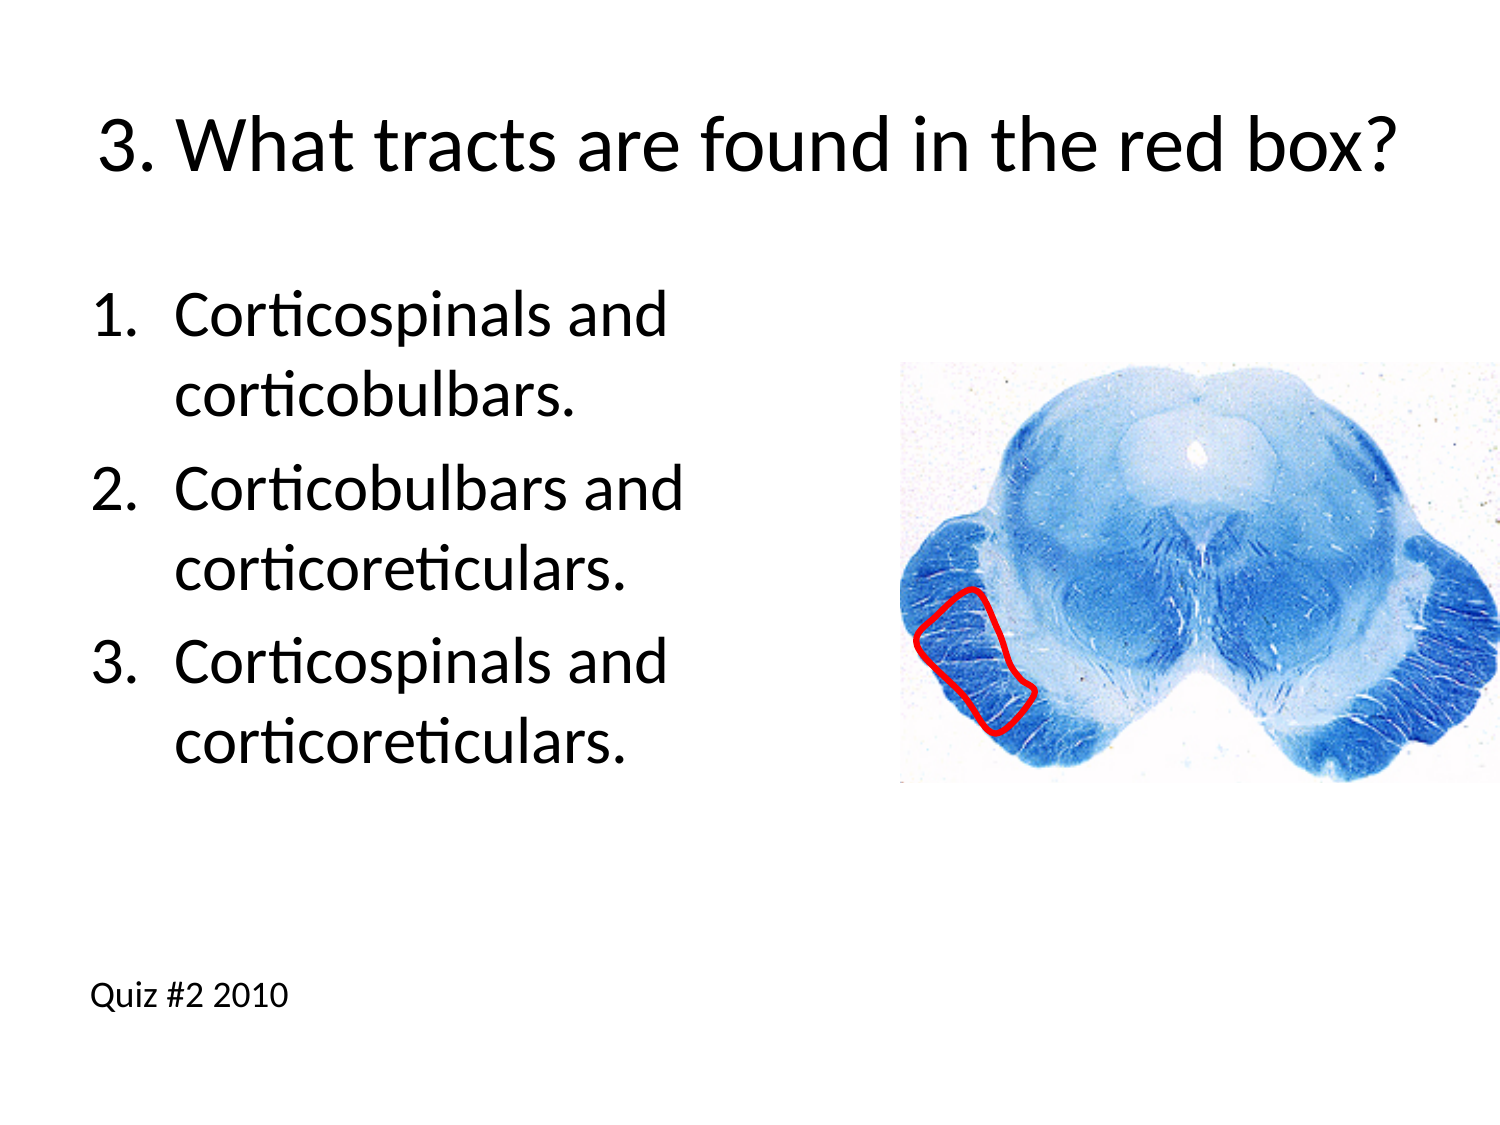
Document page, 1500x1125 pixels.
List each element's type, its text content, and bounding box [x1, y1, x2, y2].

text_box Quiz #2 2010 [75, 962, 325, 1023]
title 3. What tracts are found in the red box? [75, 45, 1425, 233]
list Corticospinals and corticobulbars. Corticobulbars and corticoreticulars. Corticospinals and corticoreticulars. [75, 262, 750, 1005]
picture [899, 362, 1500, 783]
